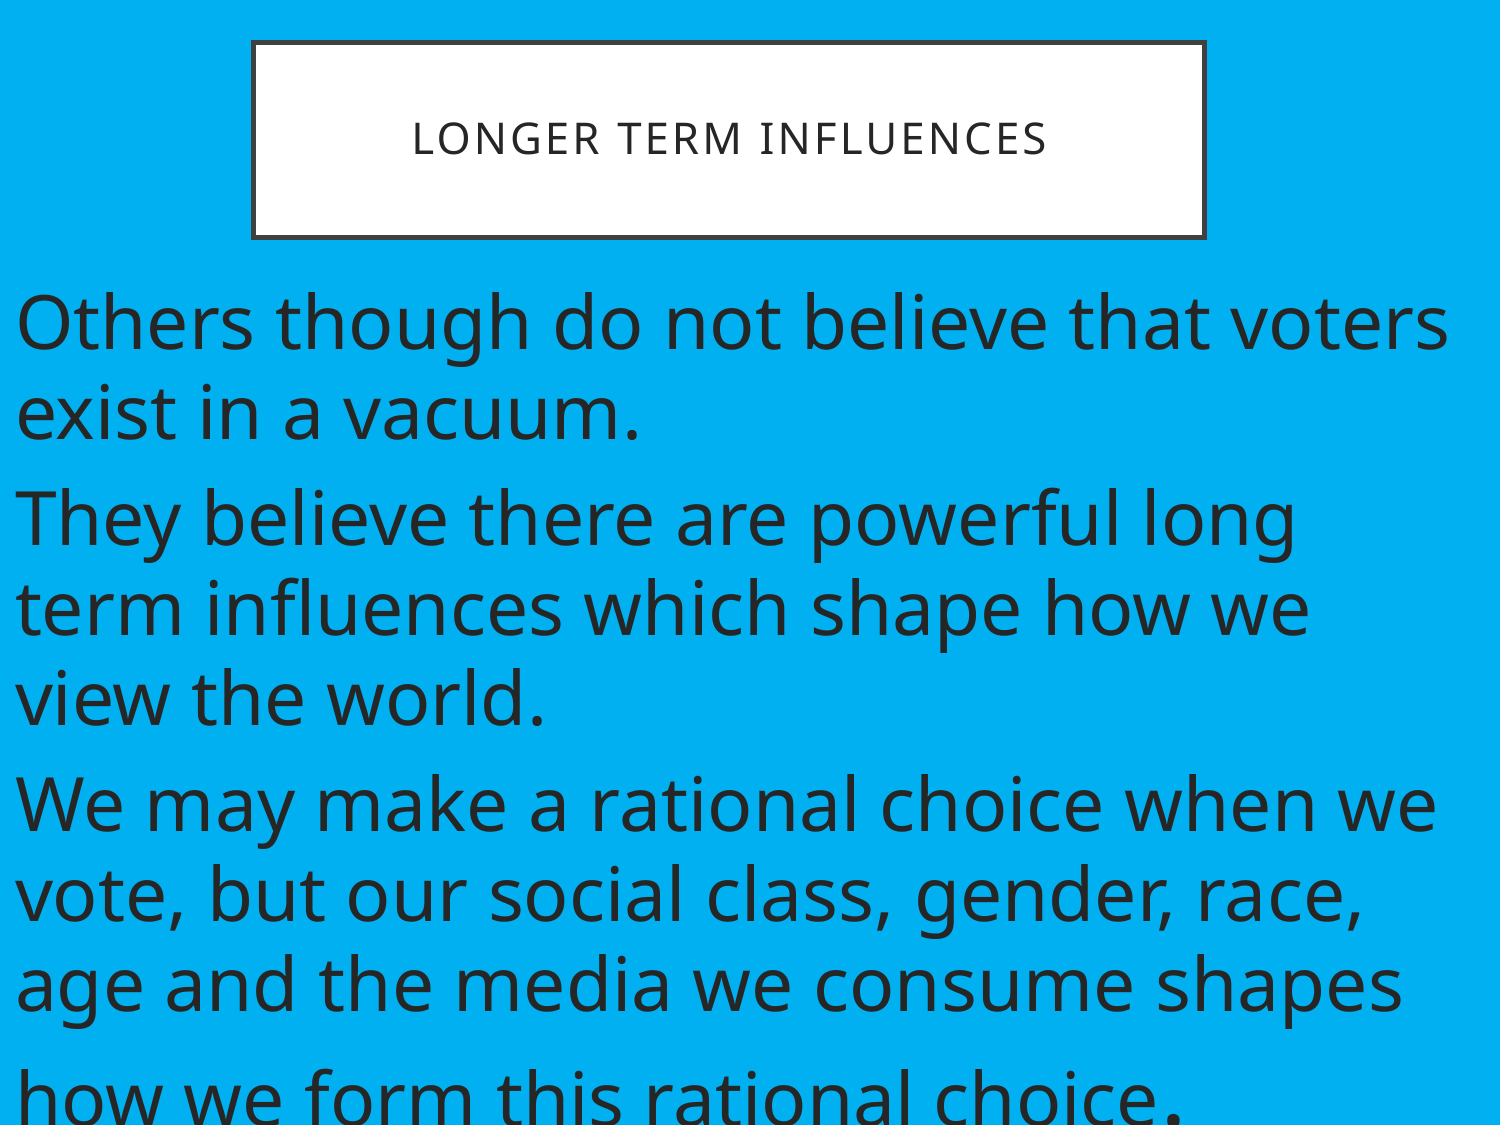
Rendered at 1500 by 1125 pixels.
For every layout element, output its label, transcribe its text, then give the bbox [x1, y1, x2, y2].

picture [171, 913, 180, 930]
picture [108, 971, 141, 1011]
picture [498, 1077, 521, 1125]
picture [901, 971, 933, 1010]
picture [878, 913, 887, 930]
picture [528, 971, 561, 1011]
picture [219, 791, 250, 831]
picture [1014, 792, 1019, 830]
picture [1308, 881, 1341, 921]
picture [571, 955, 605, 1011]
picture [712, 791, 747, 831]
picture [1349, 913, 1358, 930]
picture [214, 865, 248, 921]
picture [1373, 971, 1400, 1011]
picture [619, 972, 624, 1010]
picture [710, 881, 737, 921]
picture [1053, 865, 1087, 921]
picture [1160, 971, 1187, 1011]
picture [413, 1086, 469, 1125]
picture [623, 791, 654, 831]
picture [1202, 881, 1224, 920]
picture [593, 1086, 620, 1125]
picture [976, 1070, 1008, 1125]
picture [938, 1086, 965, 1125]
picture [1009, 881, 1041, 920]
picture [397, 971, 430, 1011]
picture [1099, 881, 1132, 921]
picture [760, 791, 792, 830]
picture [749, 1087, 754, 1125]
list Others though do not believe that voters exist in a vacuum. They believe there are powerful long term influences which shape how we view the world. We may make a rational choice when we vote, but our social class, gender, race, age and the media we consume shapes how we form this rational choice. [0, 267, 1483, 776]
picture [1031, 791, 1058, 831]
picture [884, 791, 911, 831]
picture [1286, 971, 1320, 1028]
picture [17, 882, 51, 920]
picture [902, 1070, 907, 1125]
picture [61, 971, 95, 1028]
picture [493, 881, 520, 921]
picture [848, 776, 853, 830]
picture [1339, 792, 1393, 830]
picture [628, 881, 659, 921]
picture [1067, 791, 1100, 831]
picture [857, 1086, 888, 1125]
picture [1272, 881, 1299, 921]
picture [1085, 1086, 1112, 1125]
picture [433, 776, 463, 830]
picture [388, 791, 419, 831]
picture [107, 1087, 161, 1125]
picture [596, 791, 618, 830]
picture [1198, 955, 1230, 1010]
picture [1228, 881, 1259, 921]
picture [22, 1070, 54, 1125]
picture [1234, 791, 1267, 831]
picture [663, 782, 686, 831]
picture [748, 865, 753, 920]
picture [922, 776, 954, 830]
picture [965, 881, 998, 921]
picture [1144, 881, 1166, 920]
picture [803, 791, 834, 831]
picture [151, 791, 207, 830]
picture [814, 1086, 846, 1125]
picture [1190, 776, 1222, 830]
picture [100, 872, 123, 921]
picture [320, 962, 343, 1011]
picture [677, 1086, 708, 1125]
picture [843, 881, 870, 921]
picture [301, 872, 324, 921]
picture [650, 1086, 672, 1125]
picture [946, 971, 973, 1011]
picture [335, 1086, 370, 1125]
picture [168, 971, 199, 1011]
picture [612, 882, 617, 920]
picture [717, 1077, 740, 1125]
picture [673, 865, 678, 920]
picture [532, 791, 563, 831]
picture [1160, 913, 1169, 930]
picture [694, 972, 748, 1010]
picture [967, 791, 1002, 831]
picture [88, 791, 121, 831]
picture [398, 882, 430, 921]
picture [919, 881, 953, 938]
picture [764, 881, 795, 921]
picture [259, 792, 293, 848]
picture [19, 971, 50, 1011]
picture [1030, 971, 1086, 1010]
picture [1021, 1086, 1056, 1125]
picture [257, 955, 291, 1011]
picture [1279, 791, 1311, 830]
picture [321, 791, 377, 830]
picture [444, 881, 466, 920]
picture [1401, 791, 1434, 831]
picture [576, 1087, 581, 1125]
picture [818, 971, 845, 1011]
picture [807, 881, 834, 921]
picture [350, 881, 385, 921]
picture [574, 881, 601, 921]
picture [185, 1087, 239, 1125]
picture [854, 971, 889, 1011]
picture [530, 1070, 562, 1125]
picture [66, 1086, 101, 1125]
picture [247, 1086, 280, 1125]
picture [1330, 971, 1363, 1011]
picture [130, 881, 163, 921]
picture [1121, 1086, 1154, 1125]
picture [460, 971, 516, 1010]
title Longer term influences [251, 40, 1207, 240]
picture [1168, 1115, 1179, 1125]
picture [695, 792, 700, 830]
picture [57, 881, 92, 921]
picture [528, 881, 563, 921]
picture [352, 955, 384, 1010]
picture [1241, 971, 1272, 1011]
picture [306, 1070, 331, 1125]
picture [213, 971, 245, 1010]
picture [1126, 792, 1180, 830]
picture [635, 971, 666, 1011]
picture [1098, 971, 1131, 1011]
picture [766, 1086, 801, 1125]
picture [382, 1086, 404, 1125]
picture [471, 791, 504, 831]
picture [260, 882, 292, 921]
picture [984, 972, 1016, 1011]
picture [17, 778, 82, 830]
picture [756, 971, 789, 1011]
picture [1068, 1087, 1073, 1125]
